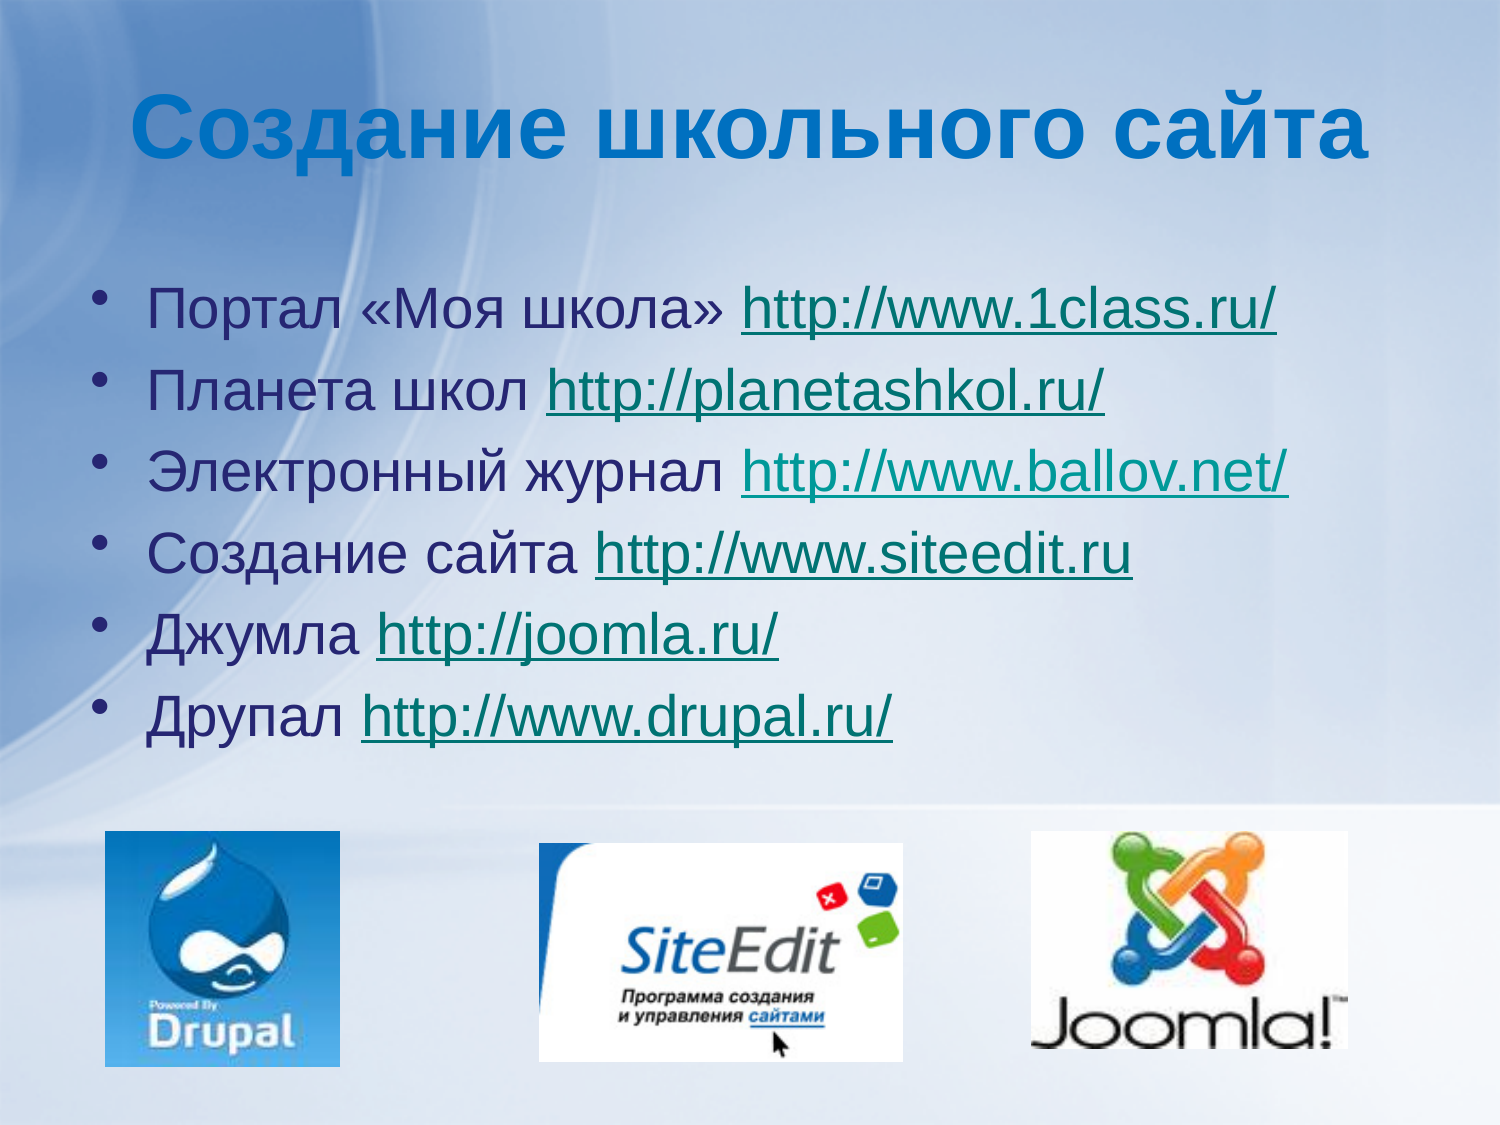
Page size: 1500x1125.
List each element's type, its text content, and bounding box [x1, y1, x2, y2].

title Создание школьного сайта [74, 44, 1426, 200]
list Портал «Моя школа» http://www.1class.ru/ Планета школ http://planetashkol.ru/ Электронный журнал http://www.ballov.net/ Создание сайта http://www.siteedit.ru Джумла http://joomla.ru/ Друпал http://www.drupal.ru/ [74, 262, 1426, 1006]
picture [0, 0, 1500, 1125]
